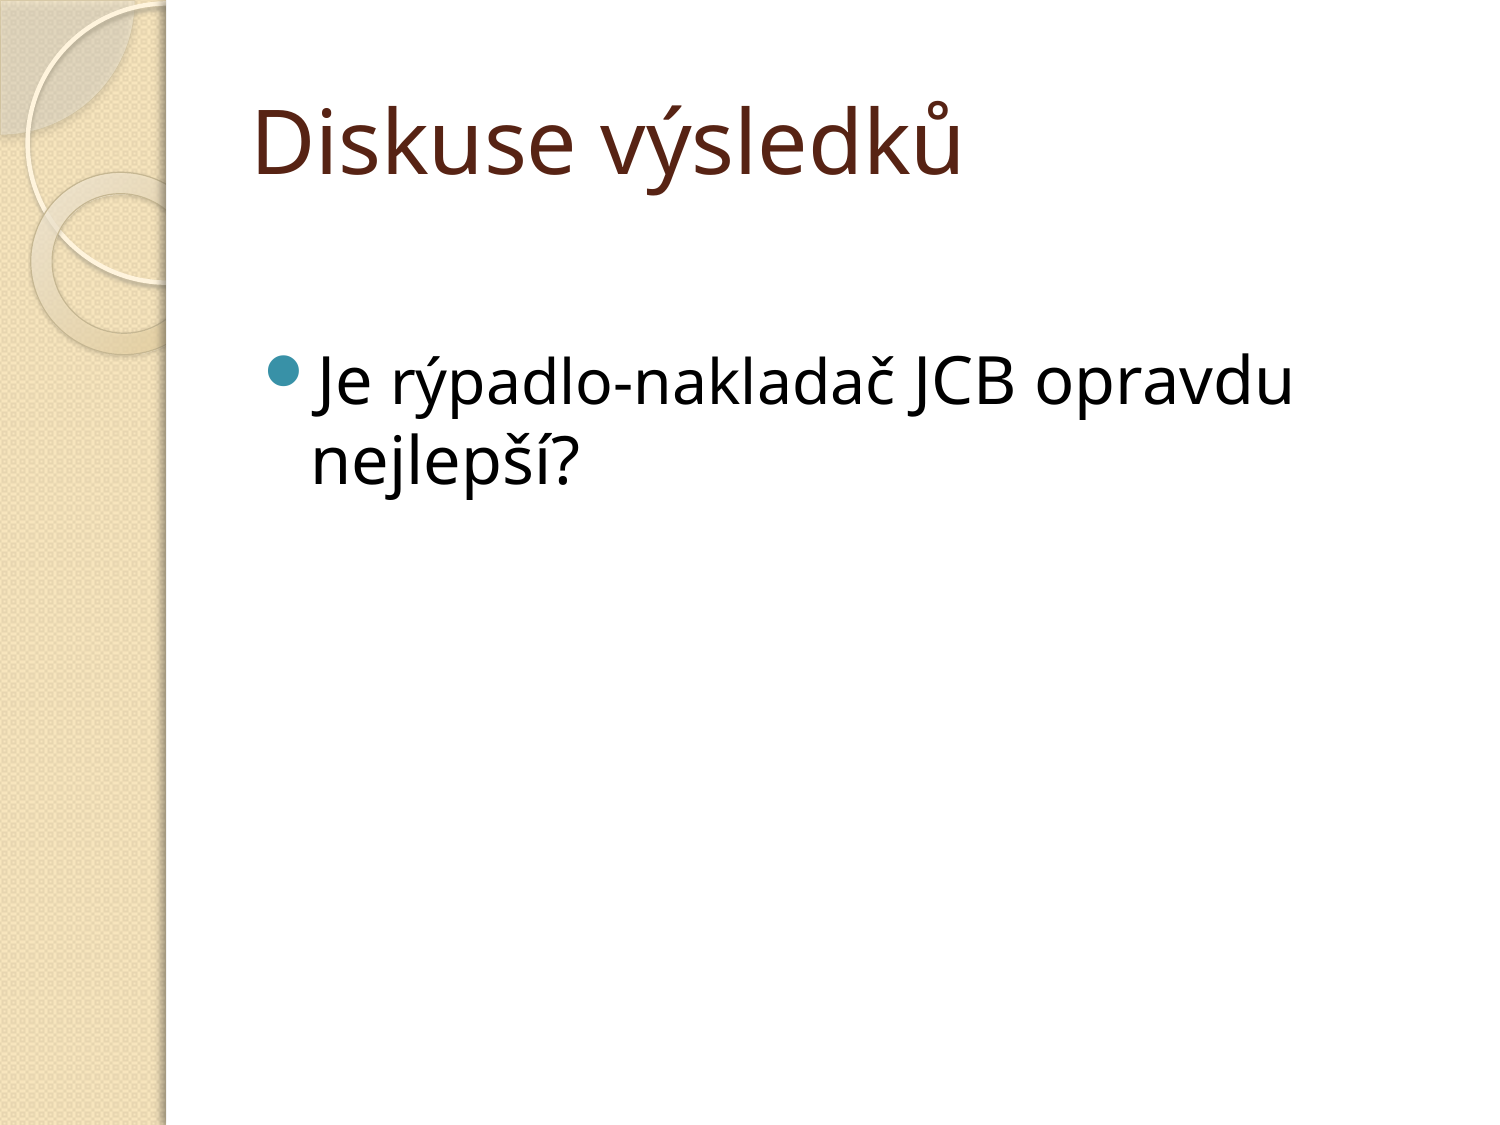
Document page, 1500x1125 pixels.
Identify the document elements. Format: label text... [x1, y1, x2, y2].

list Je rýpadlo-nakladač JCB opravdu nejlepší? [235, 237, 1466, 1025]
title Diskuse výsledků [235, 45, 1466, 233]
